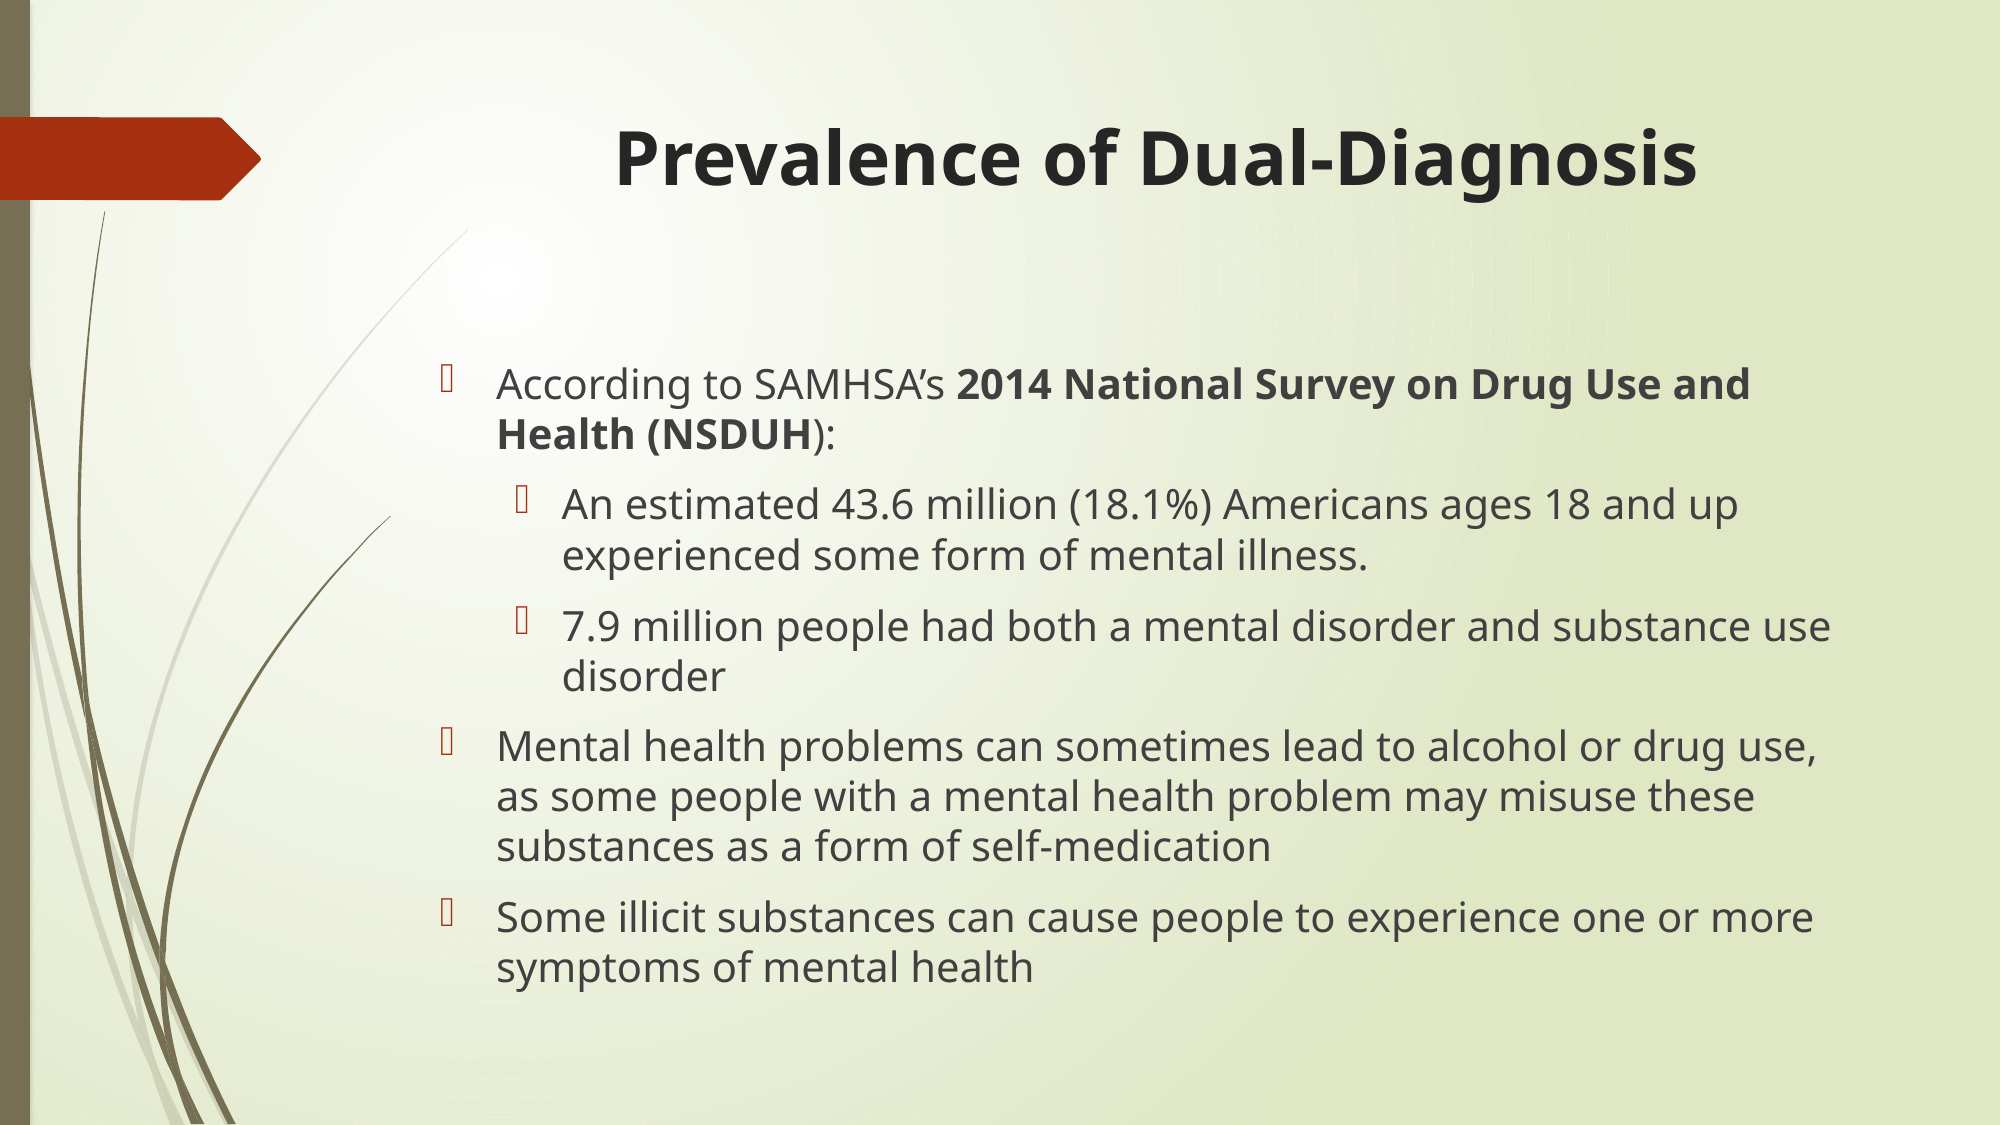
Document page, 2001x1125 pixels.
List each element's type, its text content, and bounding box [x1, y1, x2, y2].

title Prevalence of Dual-Diagnosis [425, 102, 1888, 313]
list According to SAMHSA’s 2014 National Survey on Drug Use and Health (NSDUH): An estimated 43.6 million (18.1%) Americans ages 18 and up experienced some form of mental illness. 7.9 million people had both a mental disorder and substance use disorder Mental health problems can sometimes lead to alcohol or drug use, as some people with a mental health problem may misuse these substances as a form of self-medication Some illicit substances can cause people to experience one or more symptoms of mental health [424, 350, 1888, 1006]
